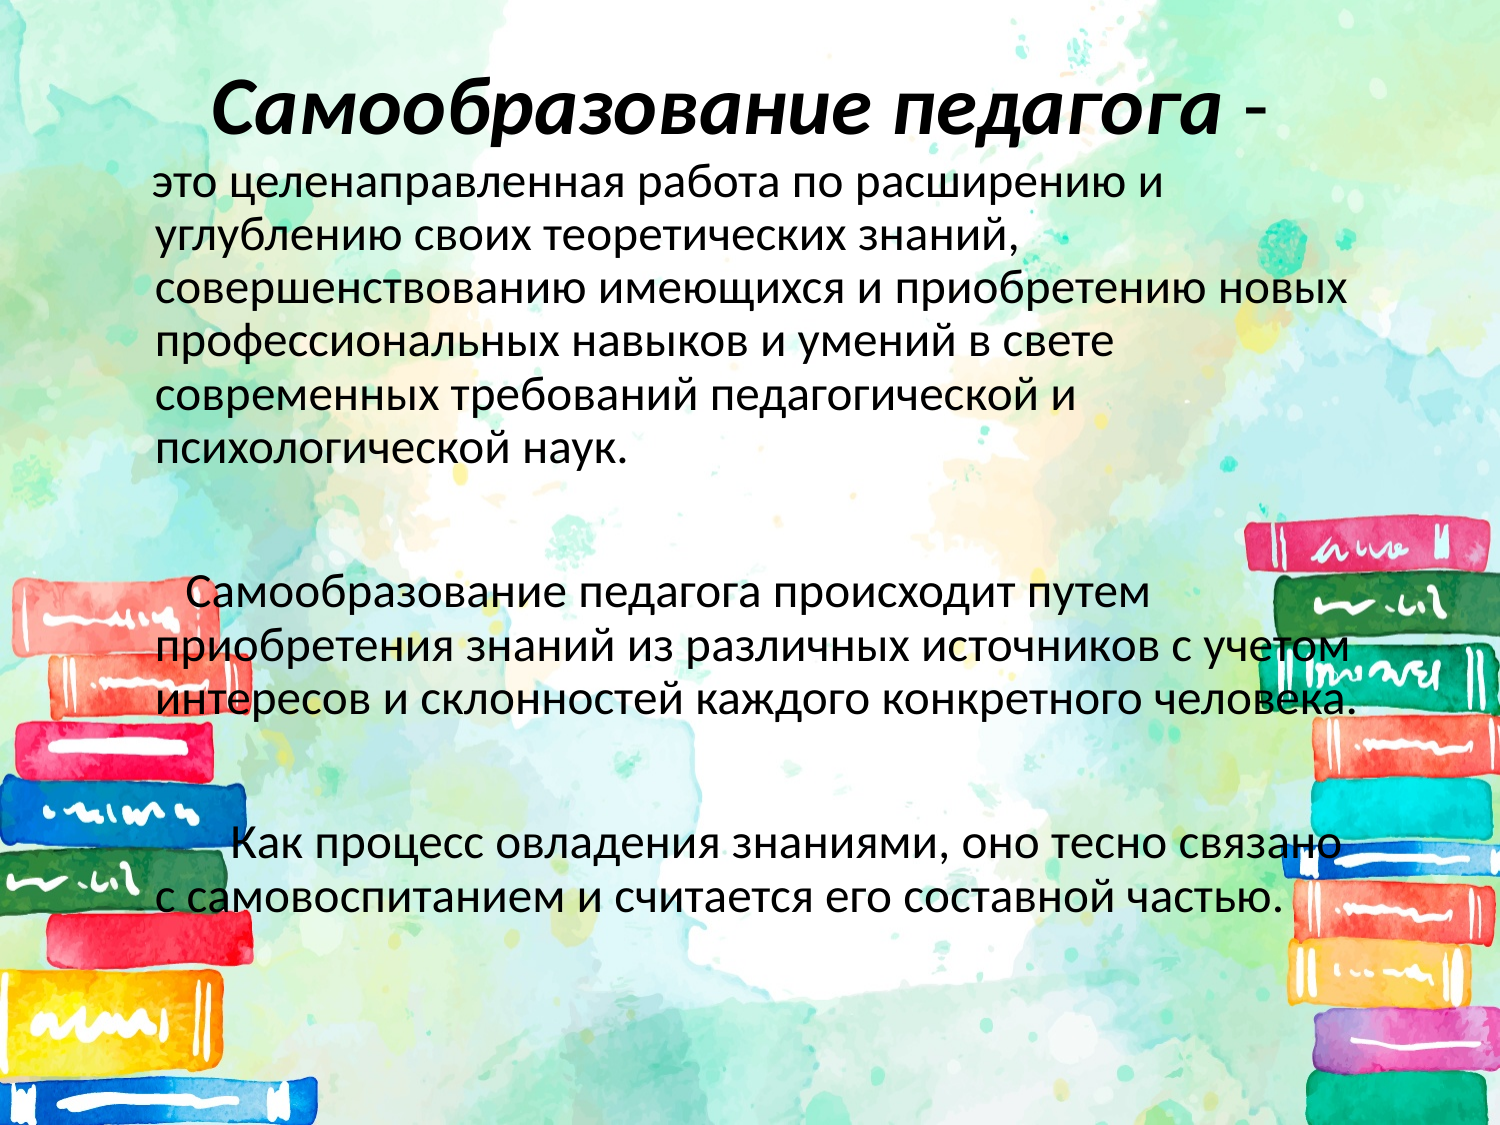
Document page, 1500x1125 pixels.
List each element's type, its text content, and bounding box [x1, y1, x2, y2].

list это целенаправленная работа по расширению и углублению своих теоретических знаний, совершенствованию имеющихся и приобретению новых профессиональных навыков и умений в свете современных требований педагогической и психологической наук. Самообразование педагога происходит путем приобретения знаний из различных источников с учетом интересов и склонностей каждого конкретного человека. Как процесс овладения знаниями, оно тесно связано с самовоспитанием и считается его составной частью. [102, 147, 1386, 1014]
picture [0, 0, 1500, 1125]
title Самообразование педагога - [103, 21, 1397, 194]
